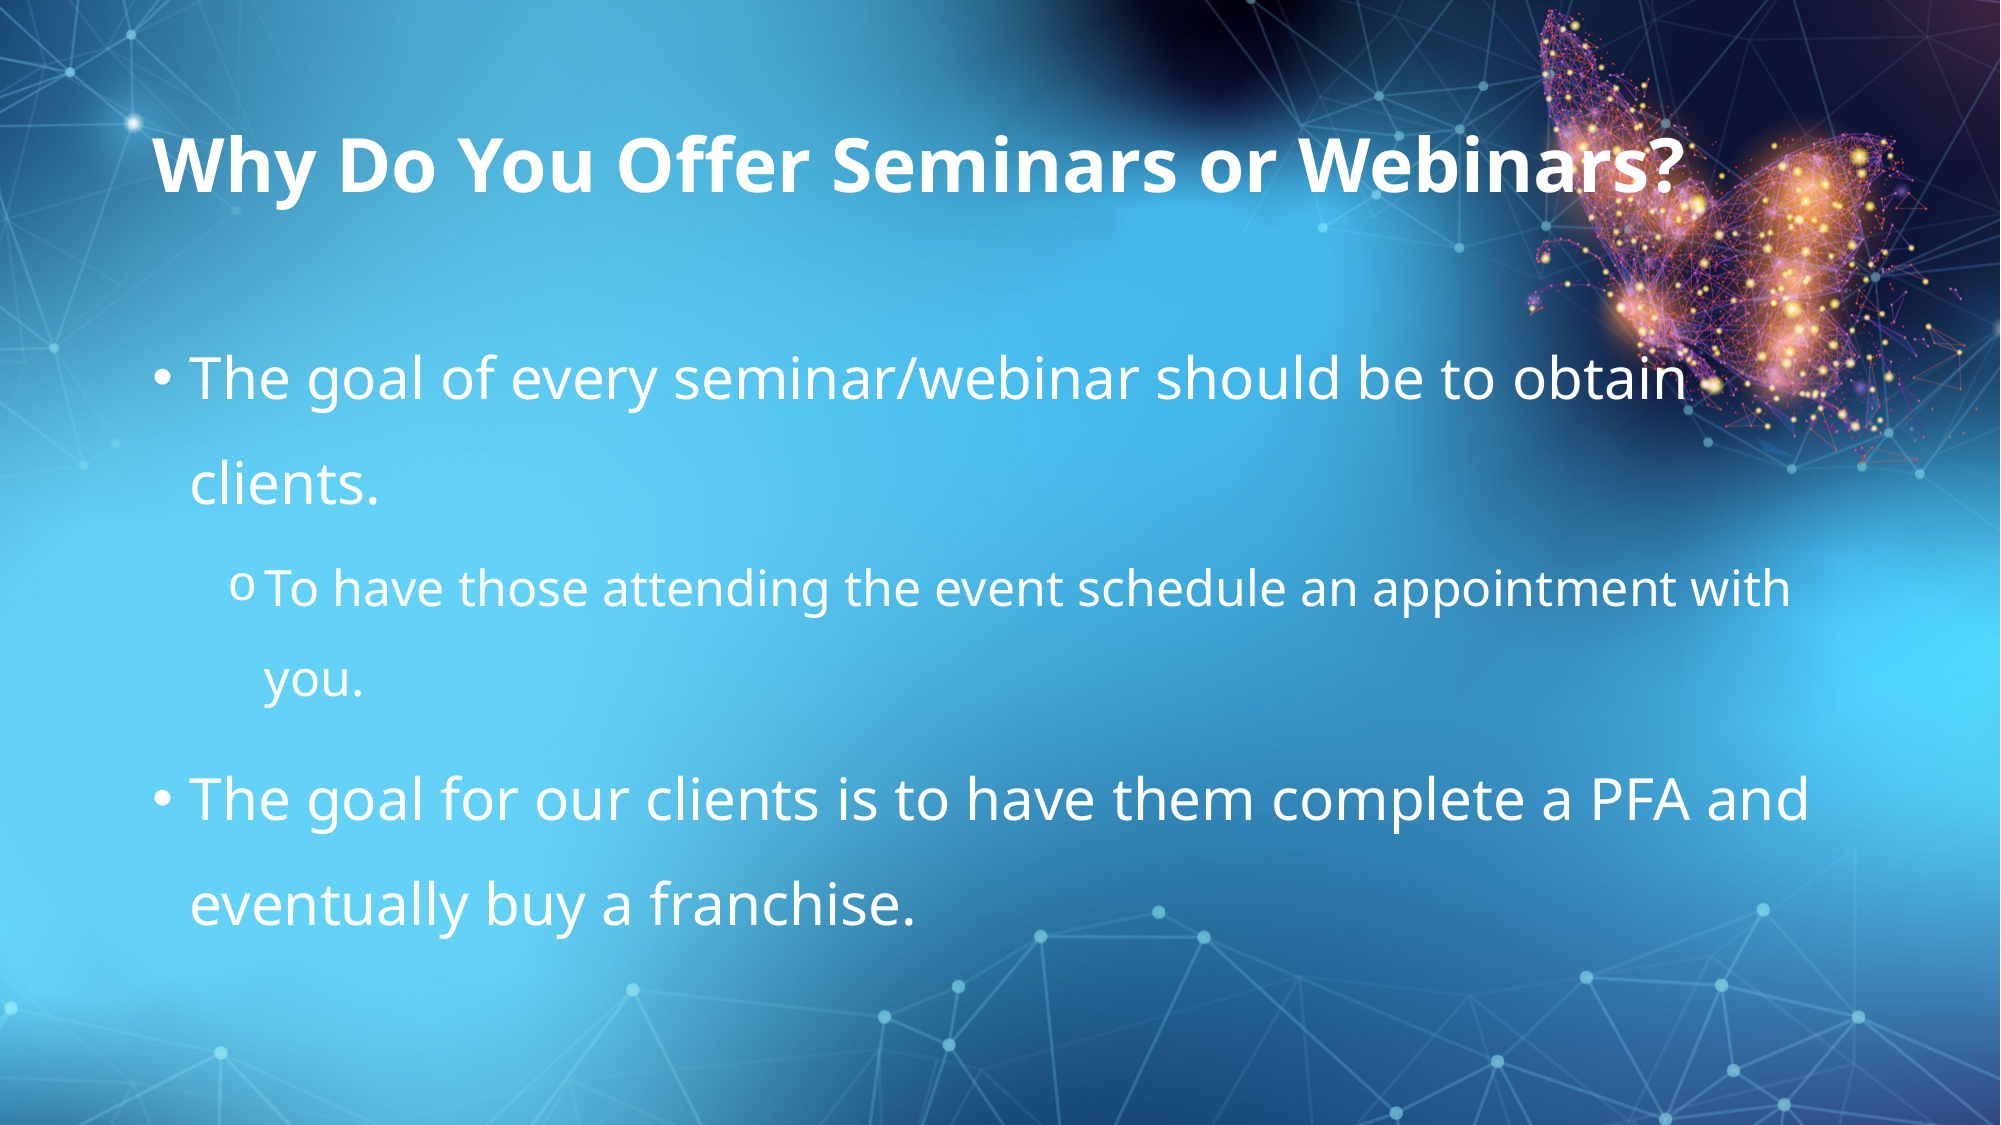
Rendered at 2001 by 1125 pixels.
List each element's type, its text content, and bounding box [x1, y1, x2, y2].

picture [0, 0, 2000, 1125]
title Why Do You Offer Seminars or Webinars? [137, 59, 1863, 278]
list The goal of every seminar/webinar should be to obtain clients. To have those attending the event schedule an appointment with you. The goal for our clients is to have them complete a PFA and eventually buy a franchise. [137, 299, 1863, 1014]
